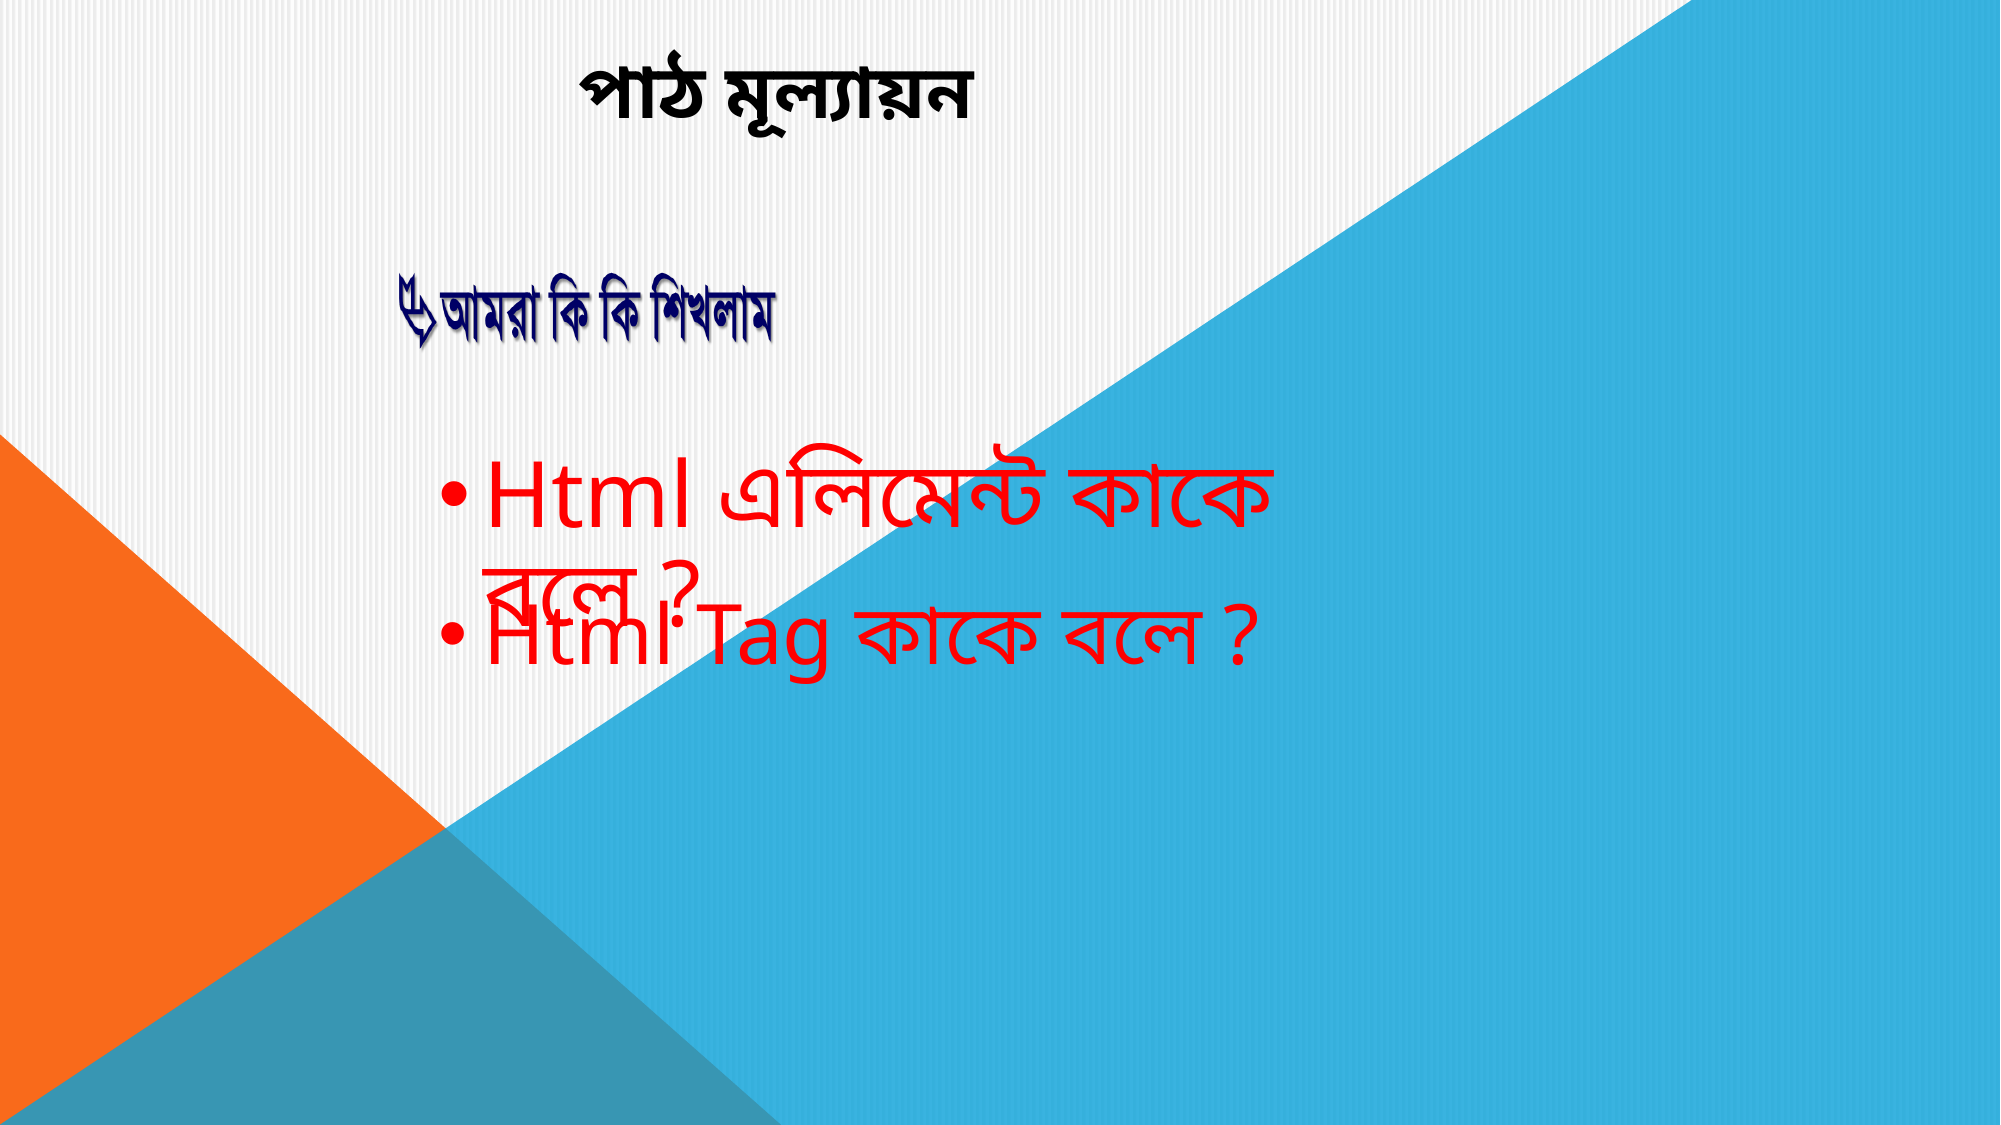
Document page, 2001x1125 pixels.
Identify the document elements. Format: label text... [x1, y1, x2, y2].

title পাঠ মূল্যায়ন [563, 22, 1421, 135]
text_box Html এলিমেন্ট কাকে বলে ? [423, 441, 1453, 584]
text_box Html Tag কাকে বলে ? [423, 584, 1507, 729]
picture [386, 256, 789, 358]
